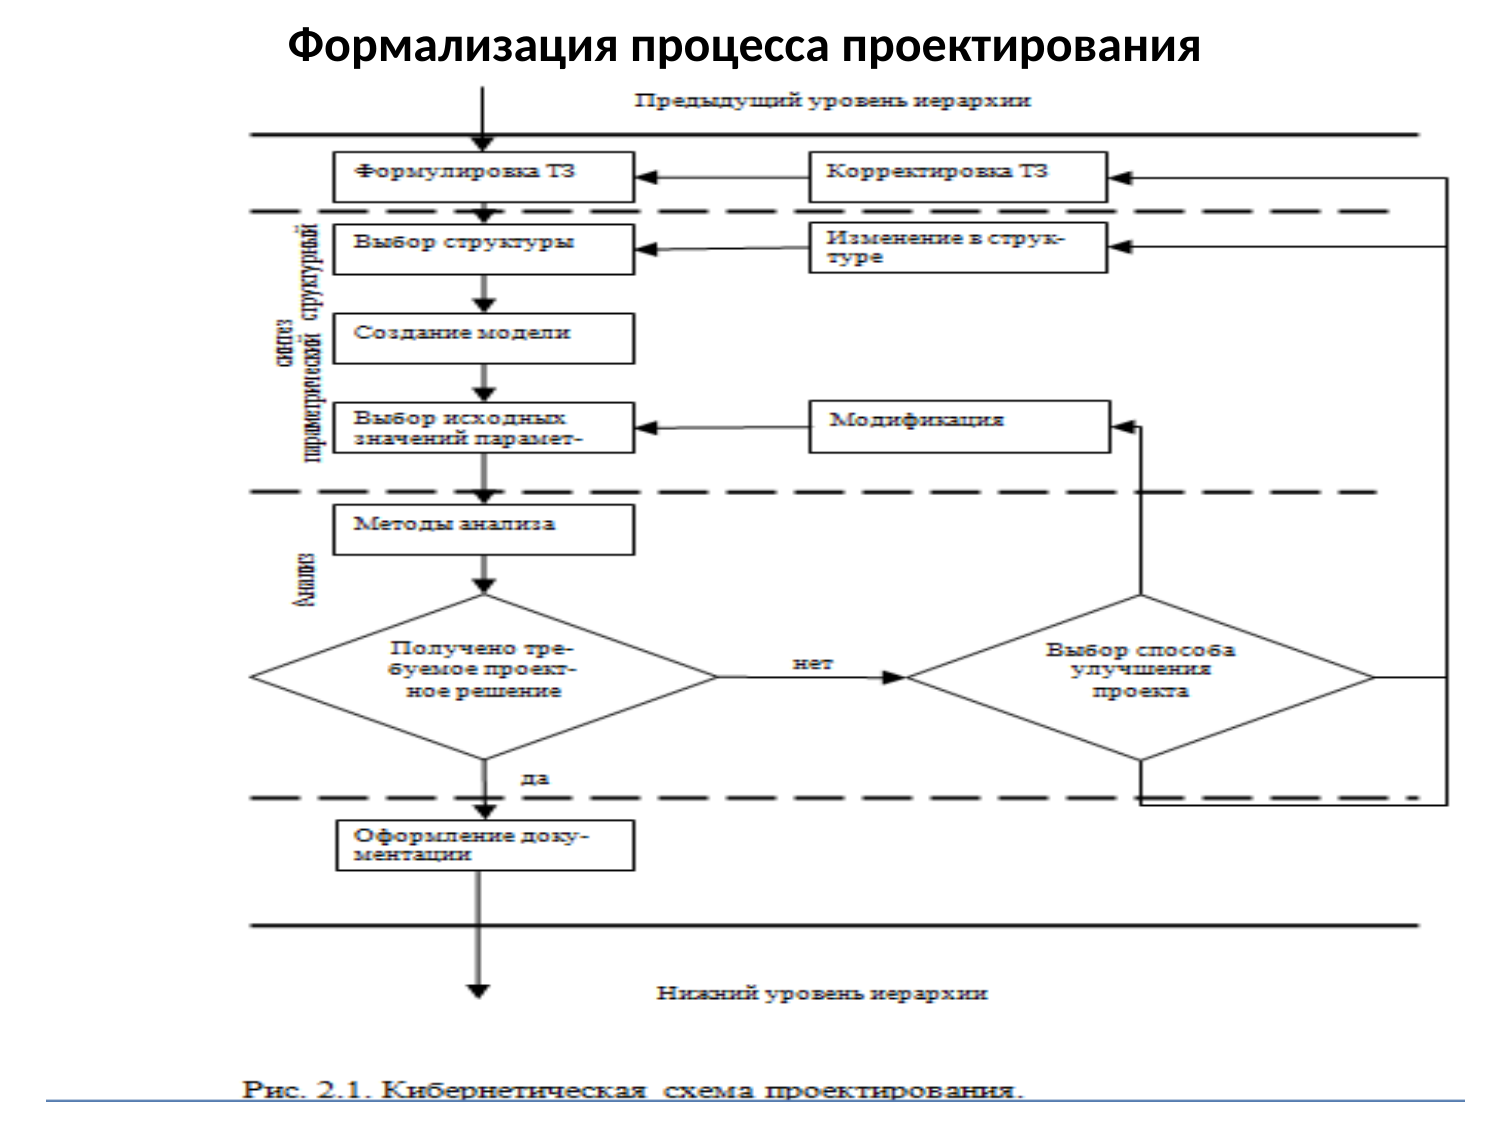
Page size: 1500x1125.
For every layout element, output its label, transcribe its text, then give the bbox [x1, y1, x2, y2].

title Формализация процесса проектирования [70, 0, 1421, 80]
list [46, 81, 1466, 1102]
